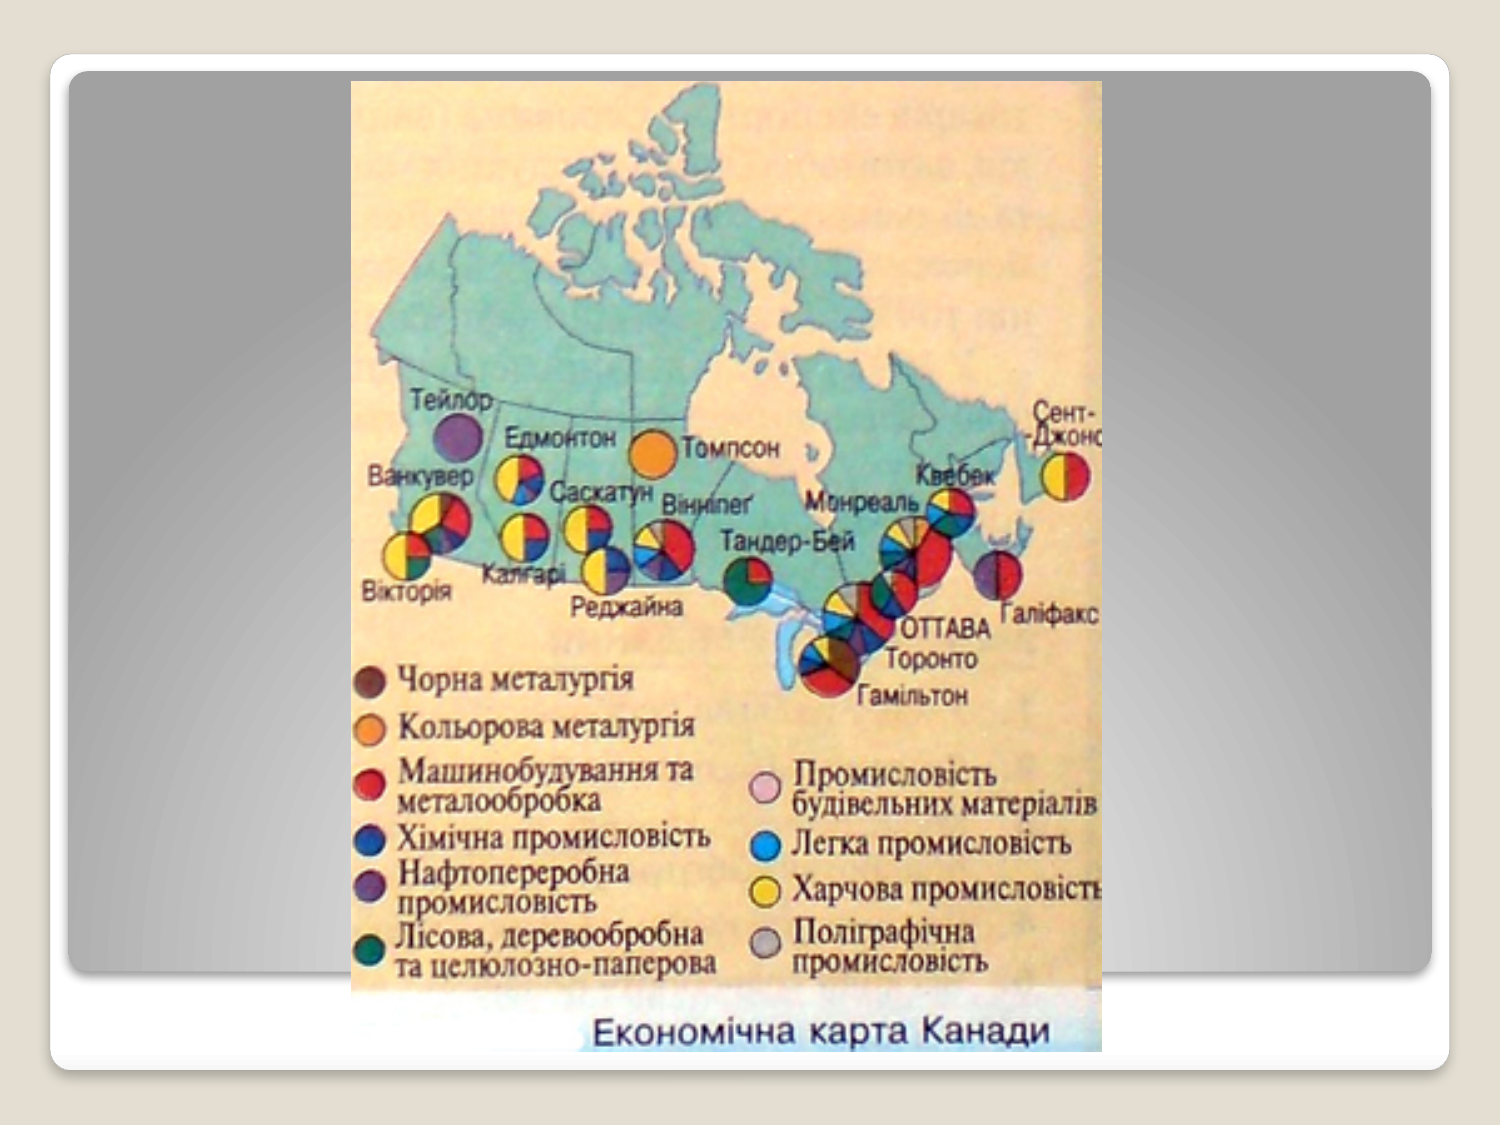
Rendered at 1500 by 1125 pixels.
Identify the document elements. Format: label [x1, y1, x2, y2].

picture [351, 81, 1102, 1053]
